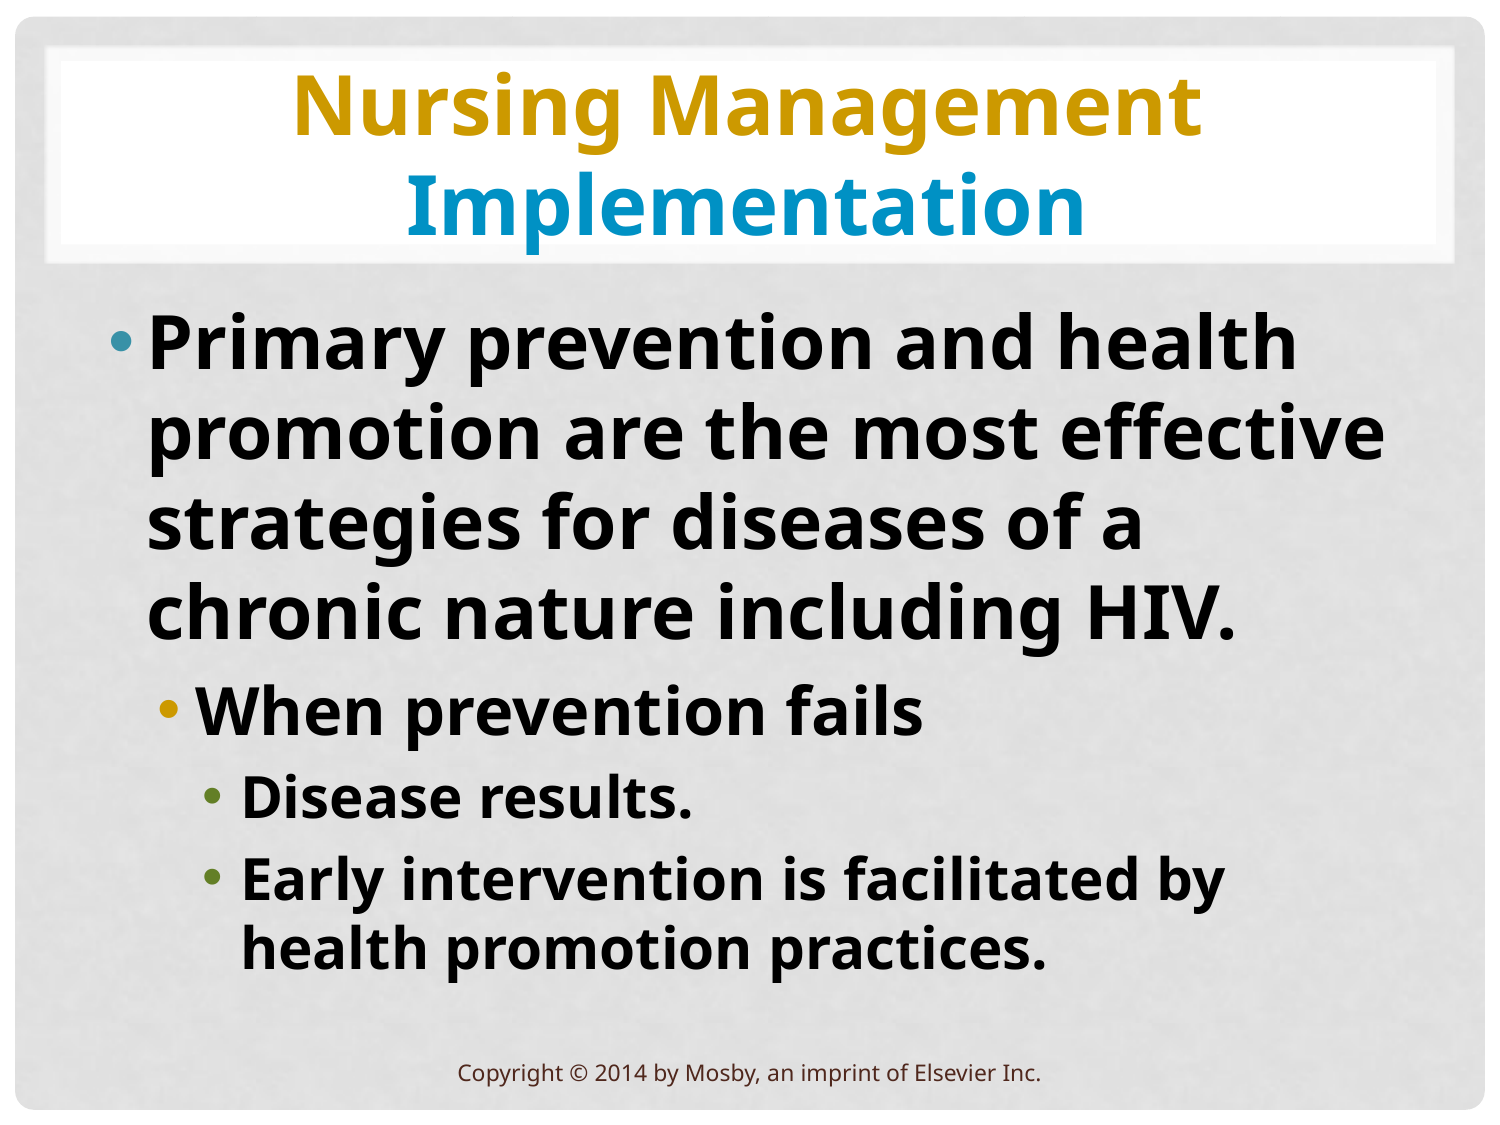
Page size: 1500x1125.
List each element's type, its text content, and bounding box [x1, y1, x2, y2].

footer Copyright © 2014 by Mosby, an imprint of Elsevier Inc. [75, 1042, 1425, 1103]
title Nursing Management Implementation [69, 66, 1426, 238]
list Primary prevention and health promotion are the most effective strategies for diseases of a chronic nature including HIV. When prevention fails Disease results. Early intervention is facilitated by health promotion practices. [75, 287, 1425, 1005]
